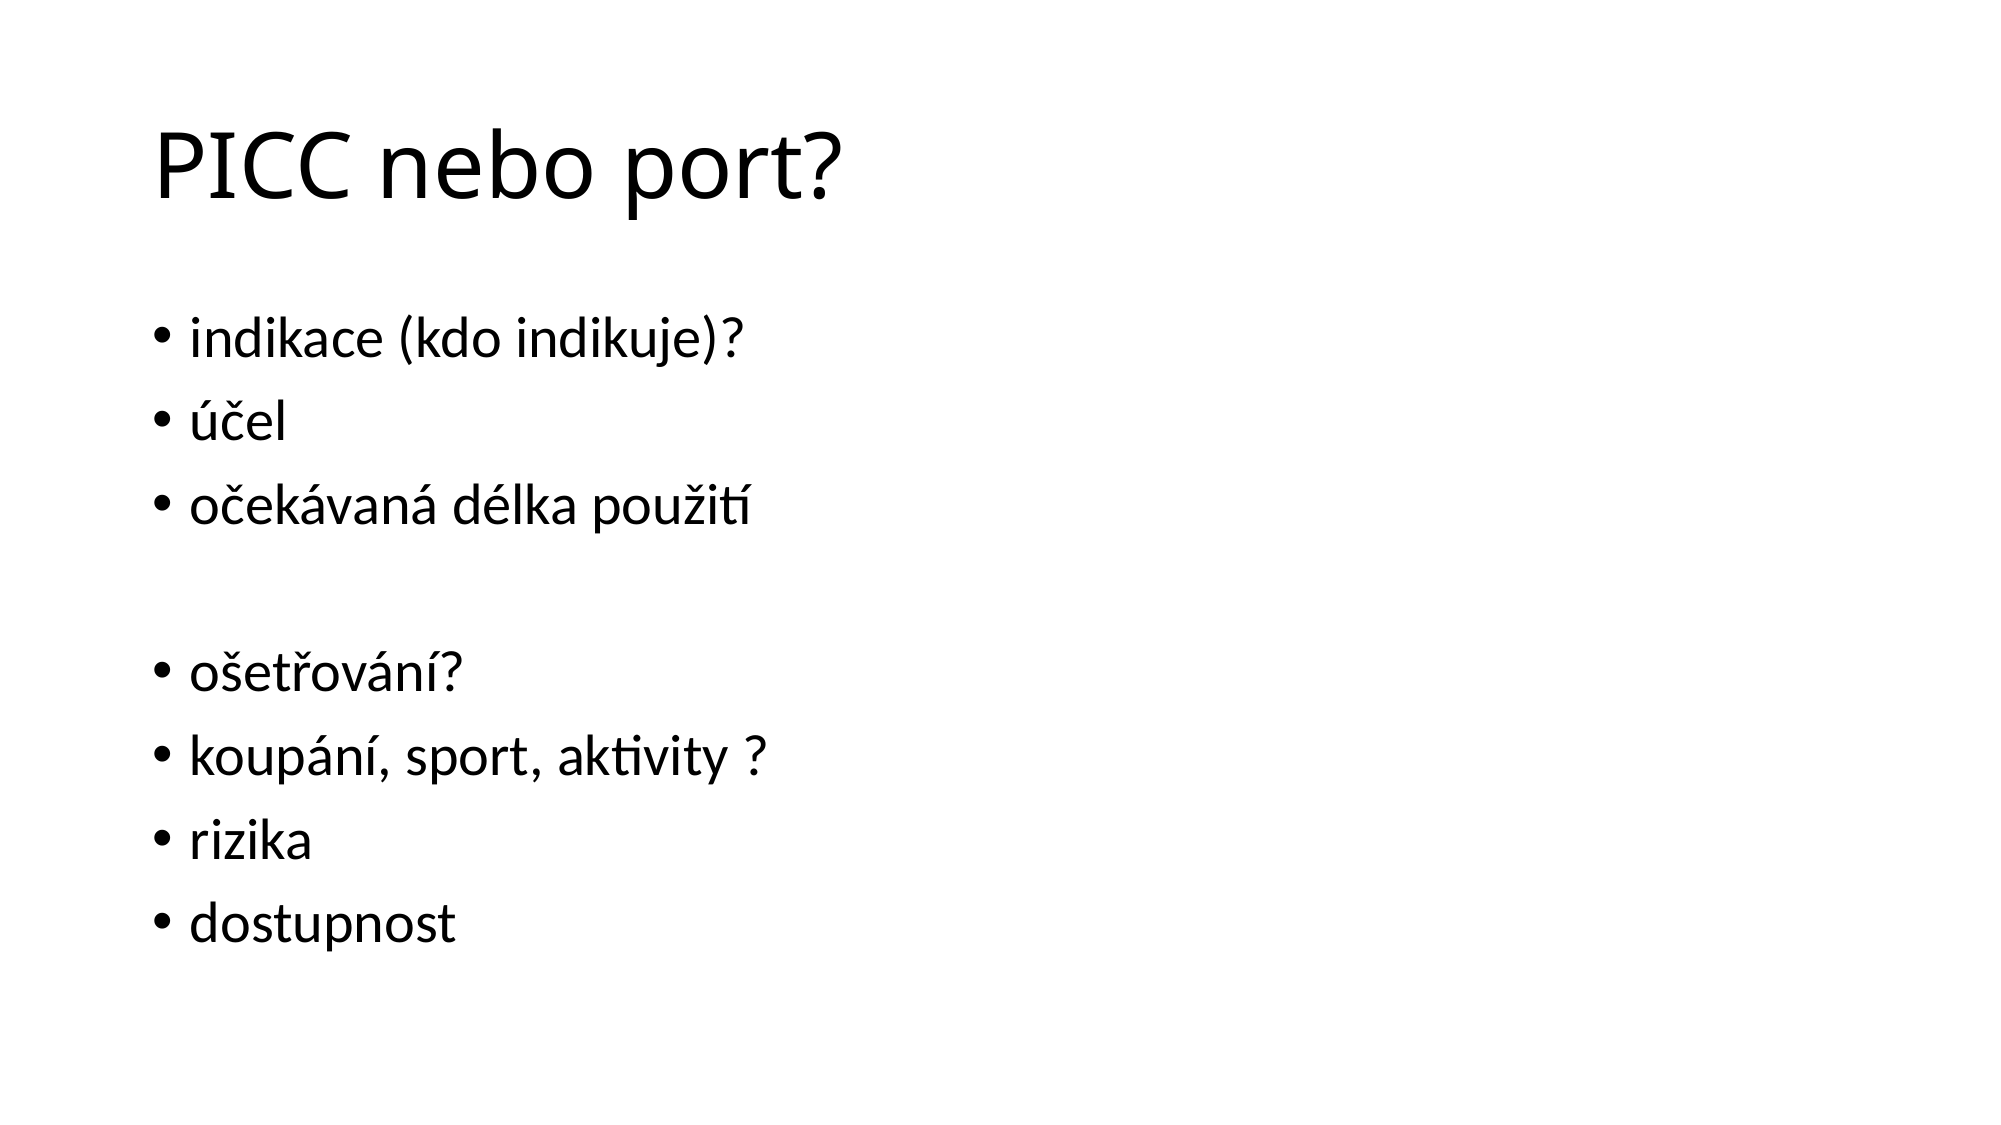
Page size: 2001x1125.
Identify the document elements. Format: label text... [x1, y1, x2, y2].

title PICC nebo port? [137, 59, 1863, 278]
list indikace (kdo indikuje)? účel očekávaná délka použití ošetřování? koupání, sport, aktivity ? rizika dostupnost [137, 299, 1863, 1014]
